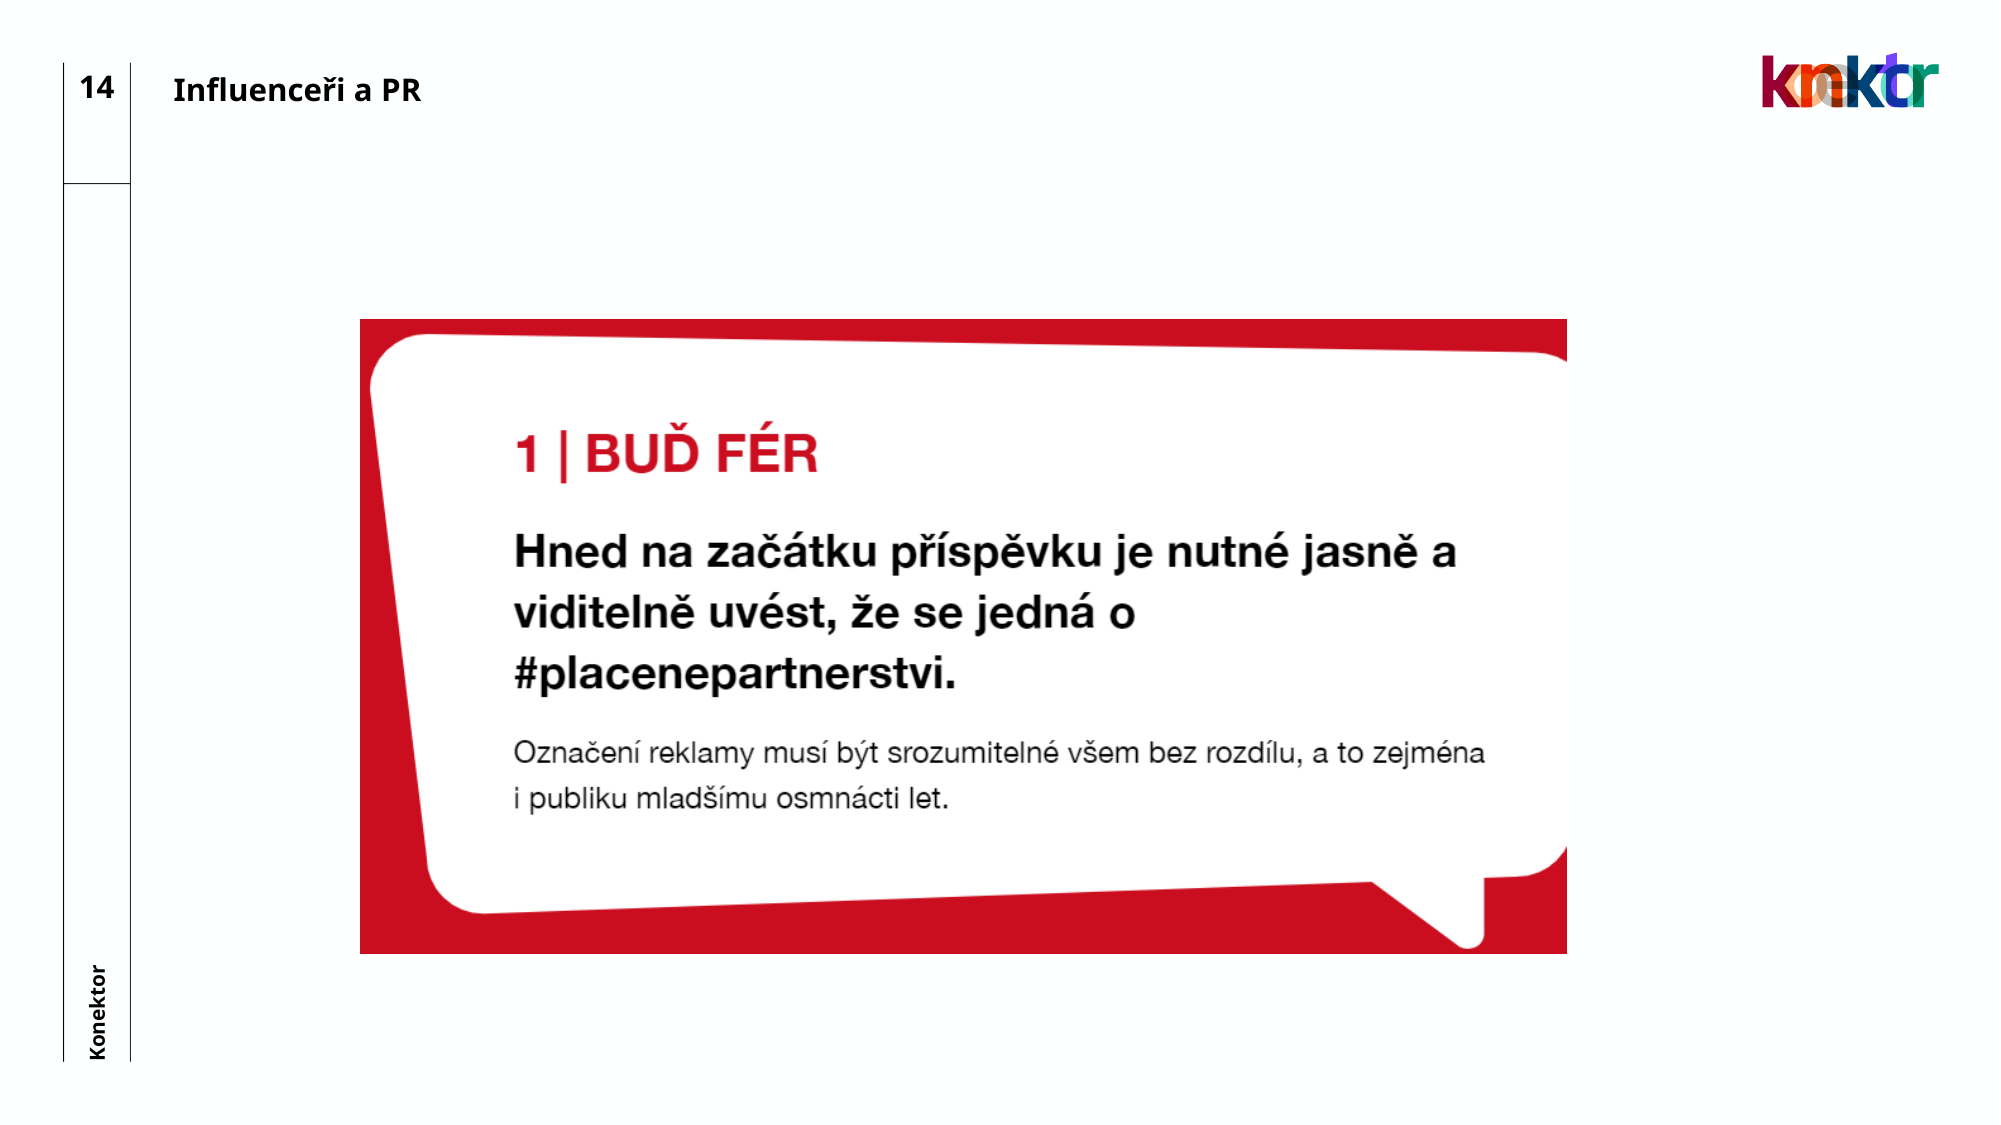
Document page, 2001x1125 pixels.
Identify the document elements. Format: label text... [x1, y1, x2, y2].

picture [0, 0, 1999, 1125]
list Influenceři a PR [155, 55, 573, 111]
slide_number 14 [56, 52, 138, 108]
